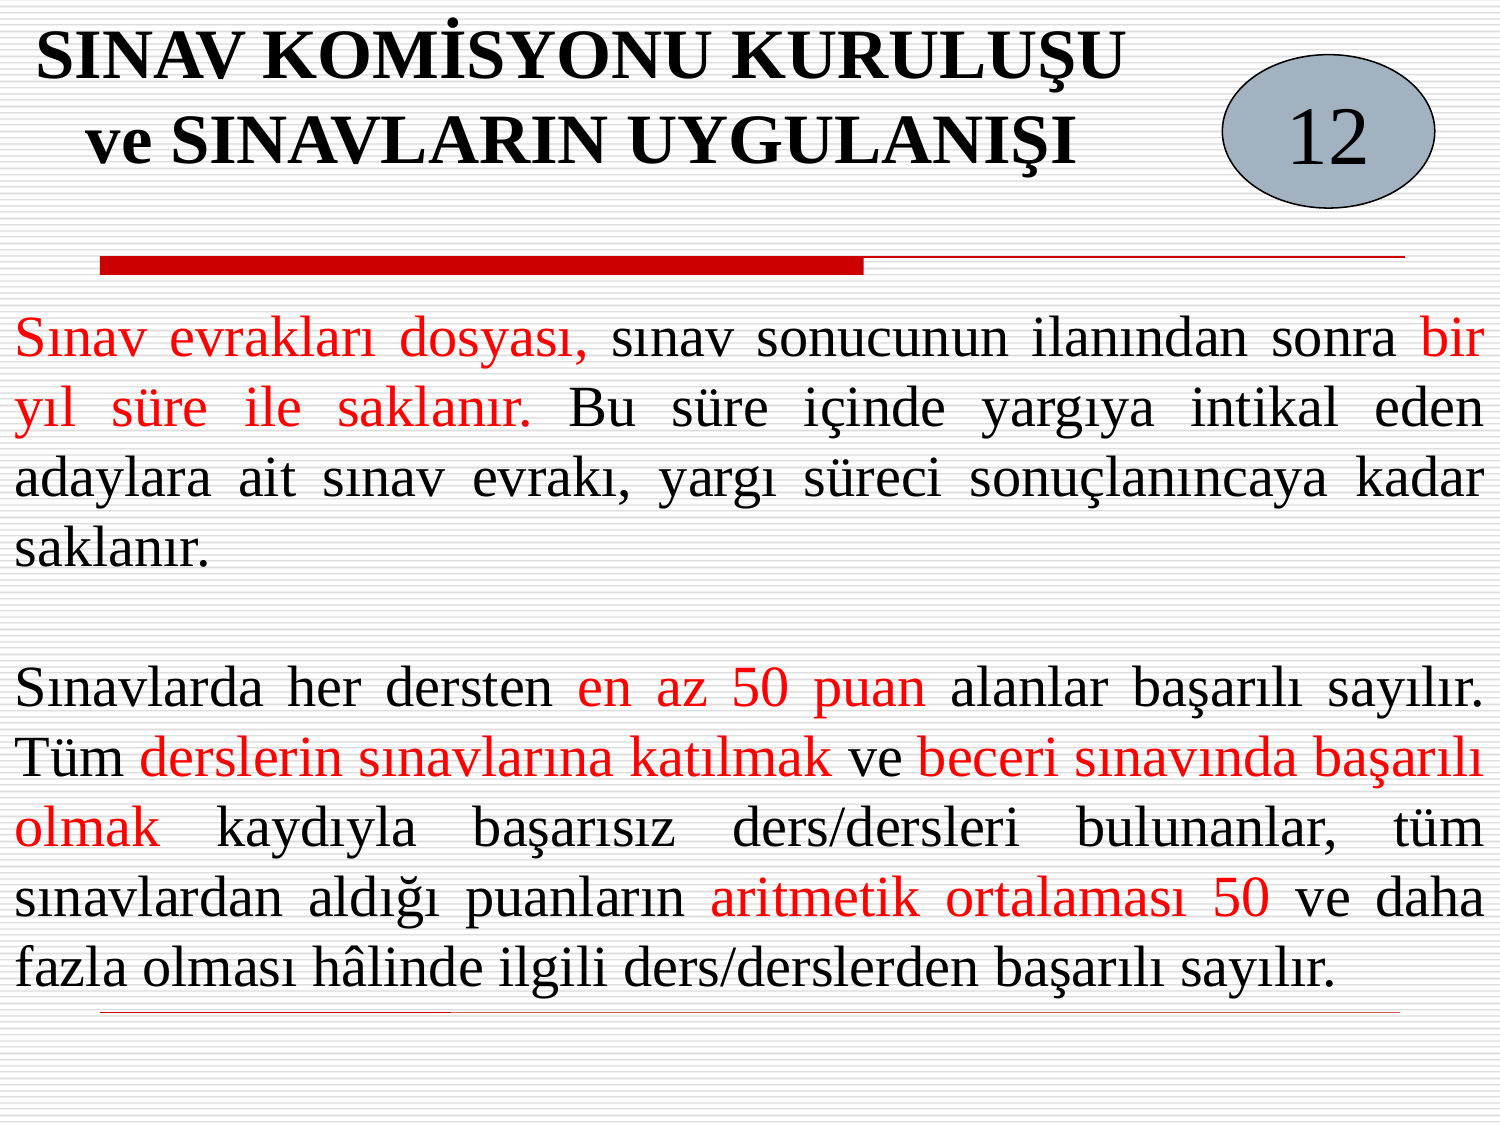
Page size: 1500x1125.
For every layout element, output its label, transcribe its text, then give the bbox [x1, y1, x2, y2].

text_box Sınav evrakları dosyası, sınav sonucunun ilanından sonra bir yıl süre ile saklanır. Bu süre içinde yargıya intikal eden adaylara ait sınav evrakı, yargı süreci sonuçlanıncaya kadar saklanır. Sınavlarda her dersten en az 50 puan alanlar başarılı sayılır. Tüm derslerin sınavlarına katılmak ve beceri sınavında başarılı olmak kaydıyla başarısız ders/dersleri bulunanlar, tüm sınavlardan aldığı puanların aritmetik ortalaması 50 ve daha fazla olması hâlinde ilgili ders/derslerden başarılı sayılır. [0, 290, 1500, 1006]
picture [0, 1006, 1500, 1125]
text_box SINAV KOMİSYONU KURULUŞU ve SINAVLARIN UYGULANIŞI [0, 0, 1164, 185]
picture [0, 0, 1500, 290]
text_box 12 [1222, 54, 1435, 209]
